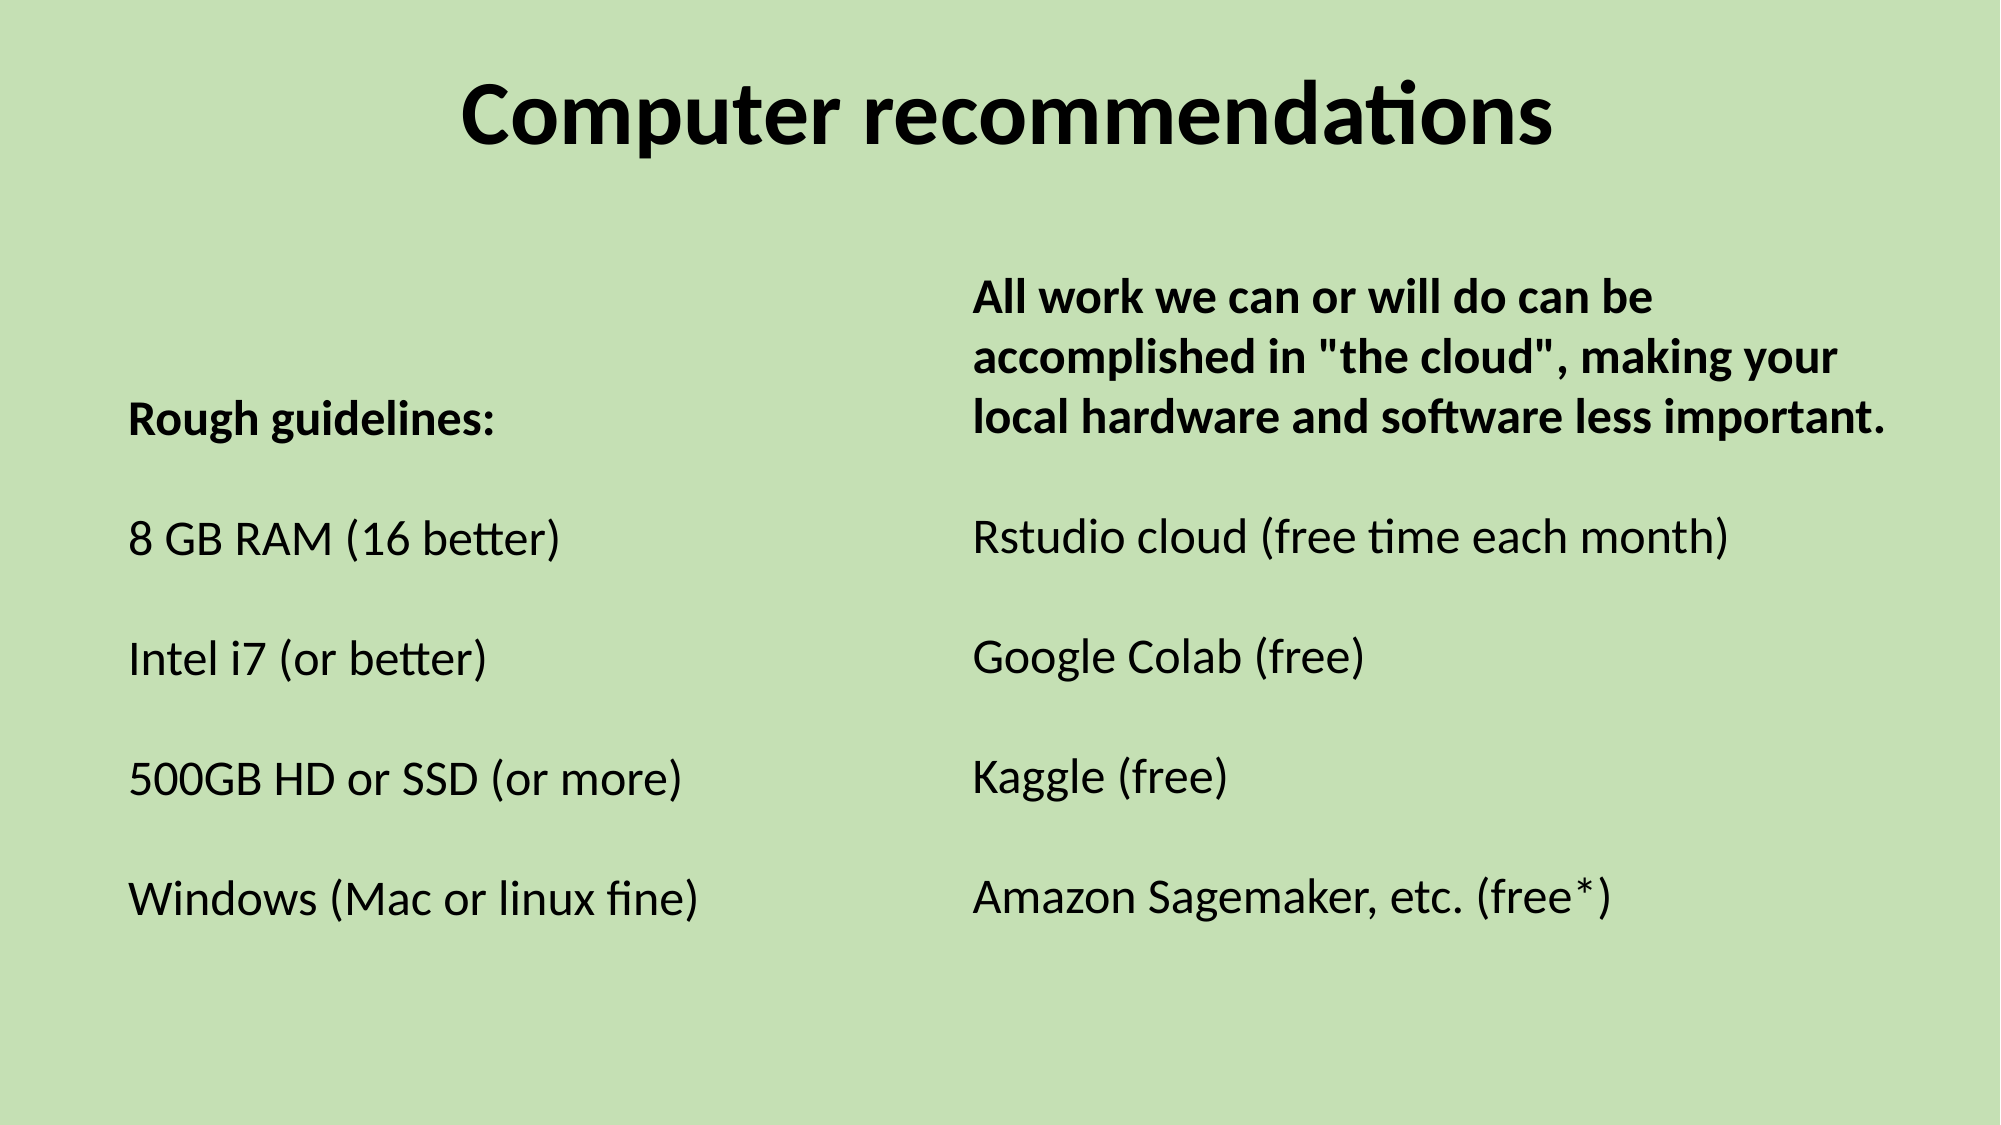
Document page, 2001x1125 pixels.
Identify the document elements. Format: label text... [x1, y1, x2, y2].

text_box All work we can or will do can be accomplished in "the cloud", making your local hardware and software less important. Rstudio cloud (free time each month) Google Colab (free) Kaggle (free) Amazon Sagemaker, etc. (free*) [957, 256, 1960, 932]
text_box Rough guidelines: 8 GB RAM (16 better) Intel i7 (or better) 500GB HD or SSD (or more) Windows (Mac or linux fine) [113, 377, 726, 933]
text_box Computer recommendations [446, 45, 1571, 171]
